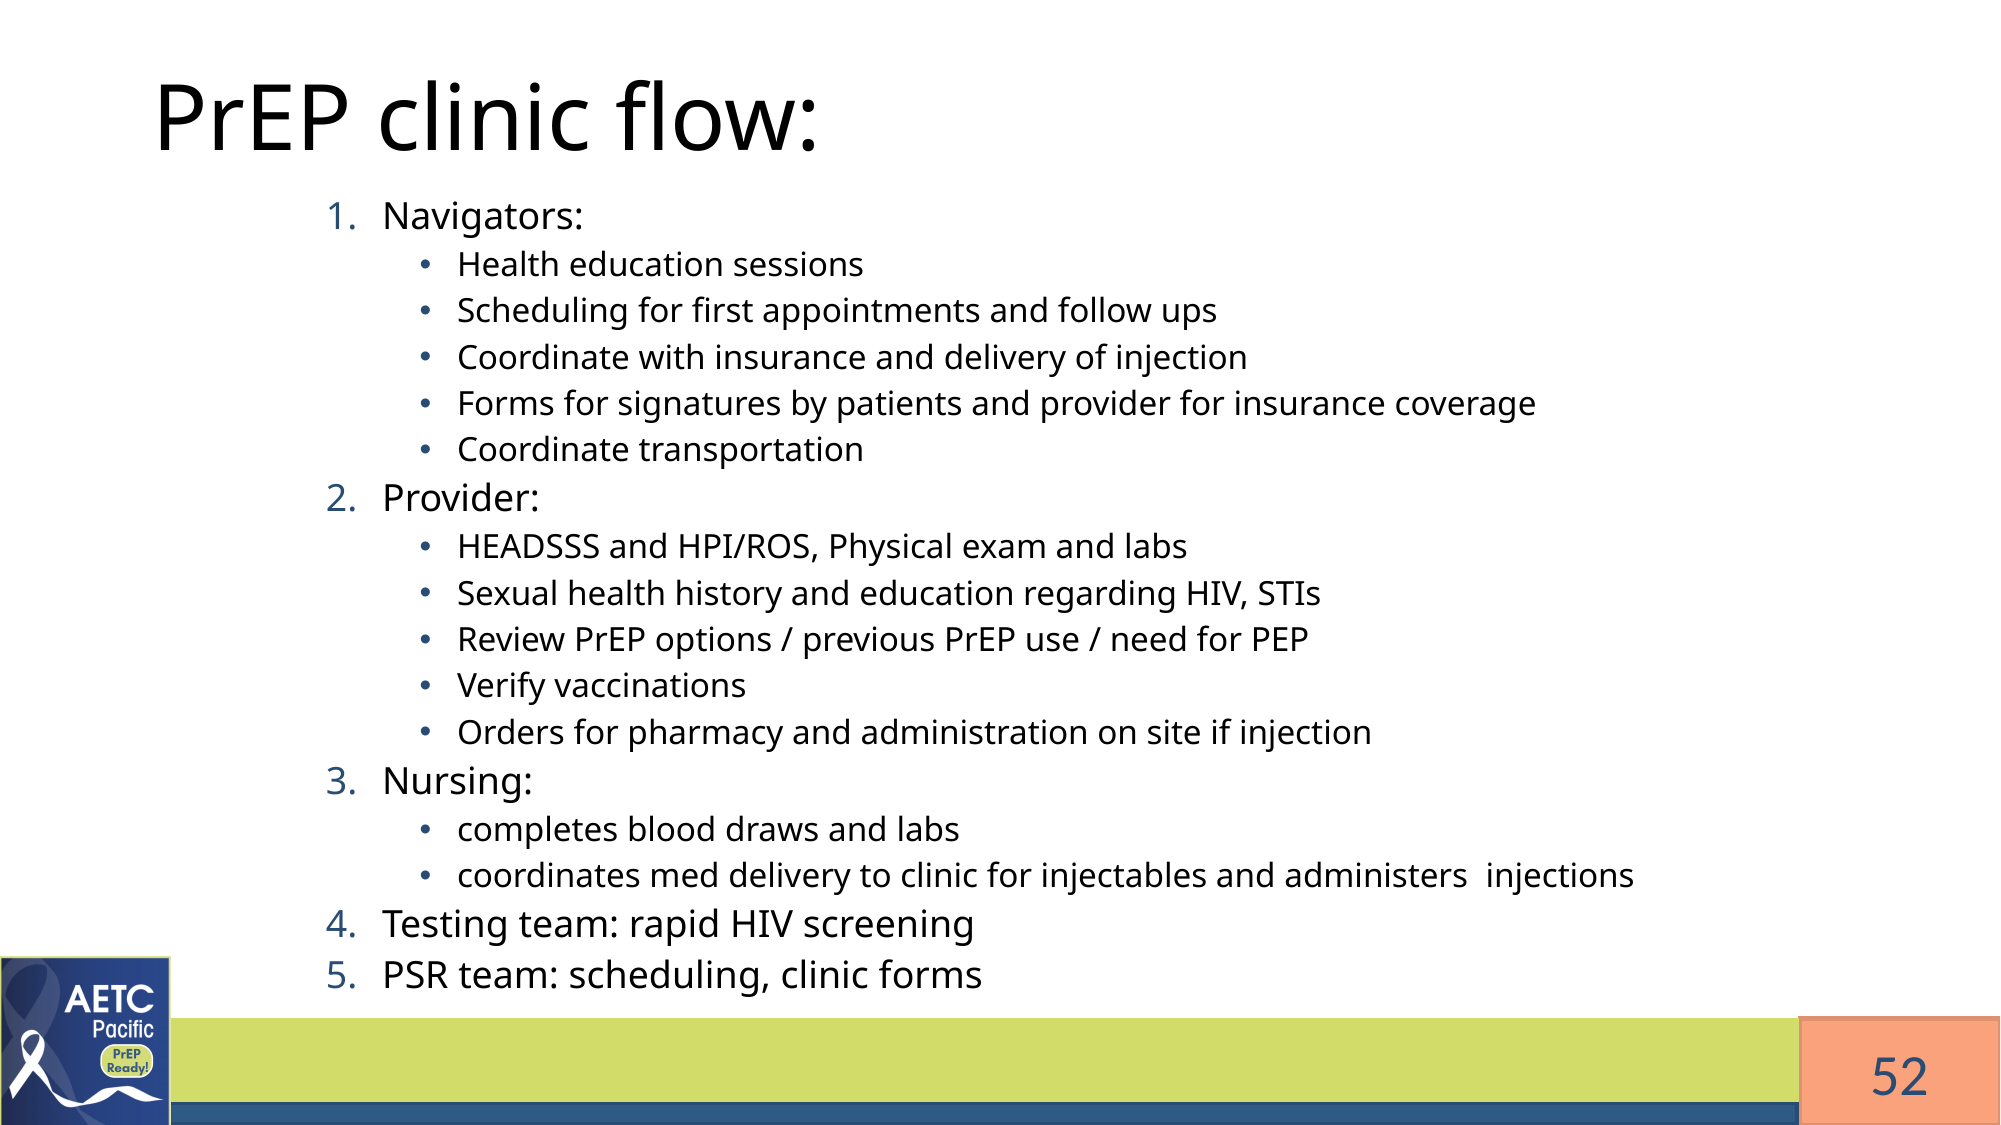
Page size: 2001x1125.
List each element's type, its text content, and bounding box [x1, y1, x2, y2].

list Navigators: Health education sessions Scheduling for first appointments and follow ups Coordinate with insurance and delivery of injection Forms for signatures by patients and provider for insurance coverage Coordinate transportation Provider: HEADSSS and HPI/ROS, Physical exam and labs Sexual health history and education regarding HIV, STIs Review PrEP options / previous PrEP use / need for PEP Verify vaccinations Orders for pharmacy and administration on site if injection Nursing: completes blood draws and labs coordinates med delivery to clinic for injectables and administers injections Testing team: rapid HIV screening PSR team: scheduling, clinic forms [123, 189, 1874, 997]
picture [0, 956, 171, 1125]
title PrEP clinic flow: [137, 52, 1863, 189]
